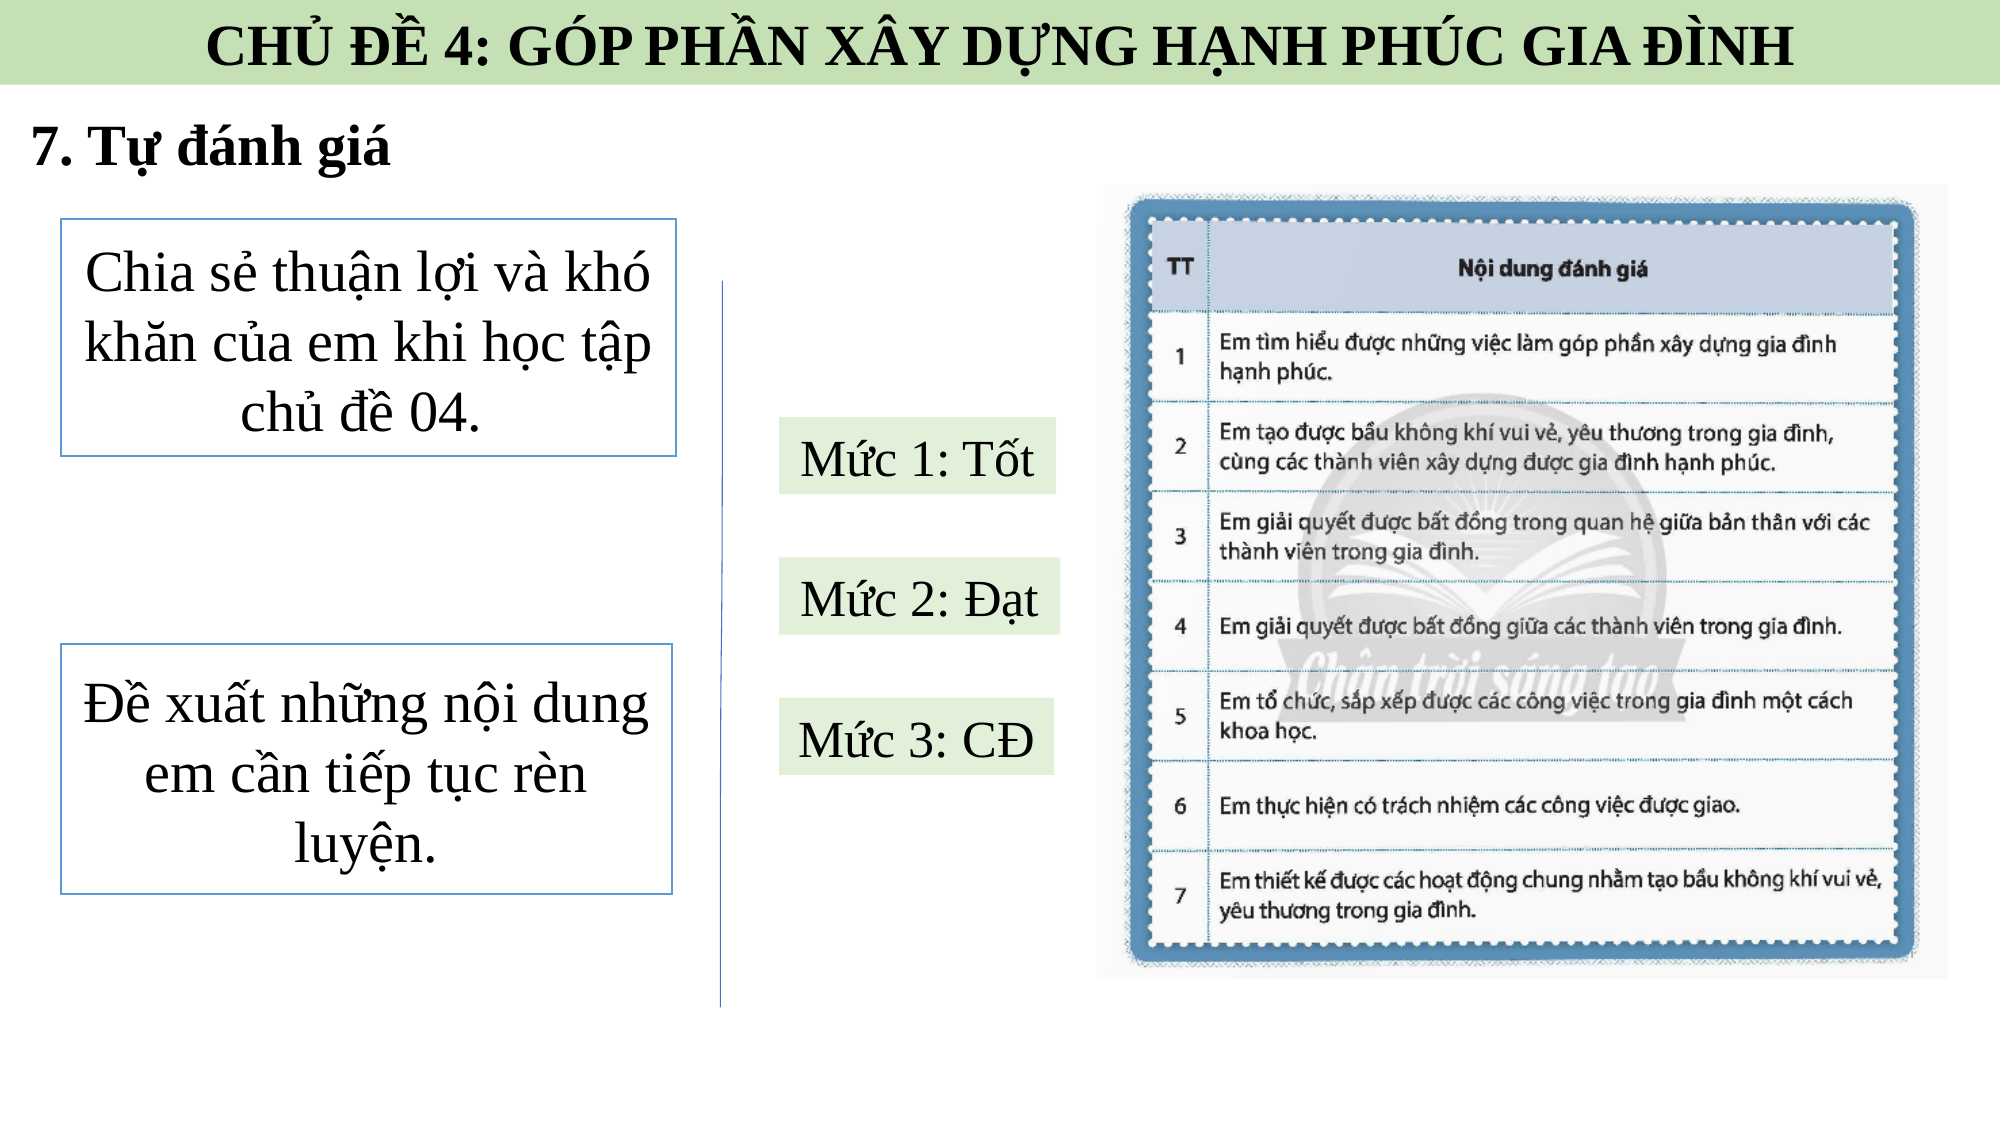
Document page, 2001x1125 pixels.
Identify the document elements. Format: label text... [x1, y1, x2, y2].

text_box CHỦ ĐỀ 4: GÓP PHẦN XÂY DỰNG HẠNH PHÚC GIA ĐÌNH [0, 0, 2000, 85]
text_box 7. Tự đánh giá [15, 108, 1985, 185]
text_box Mức 1: Tốt [779, 417, 1057, 495]
picture [1096, 184, 1949, 979]
text_box Mức 2: Đạt [779, 557, 1061, 635]
text_box Mức 3: CĐ [779, 697, 1055, 775]
text_box Chia sẻ thuận lợi và khó khăn của em khi học tập chủ đề 04. [60, 218, 677, 457]
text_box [358, 642, 1085, 646]
text_box Đề xuất những nội dung em cần tiếp tục rèn luyện. [60, 643, 673, 895]
